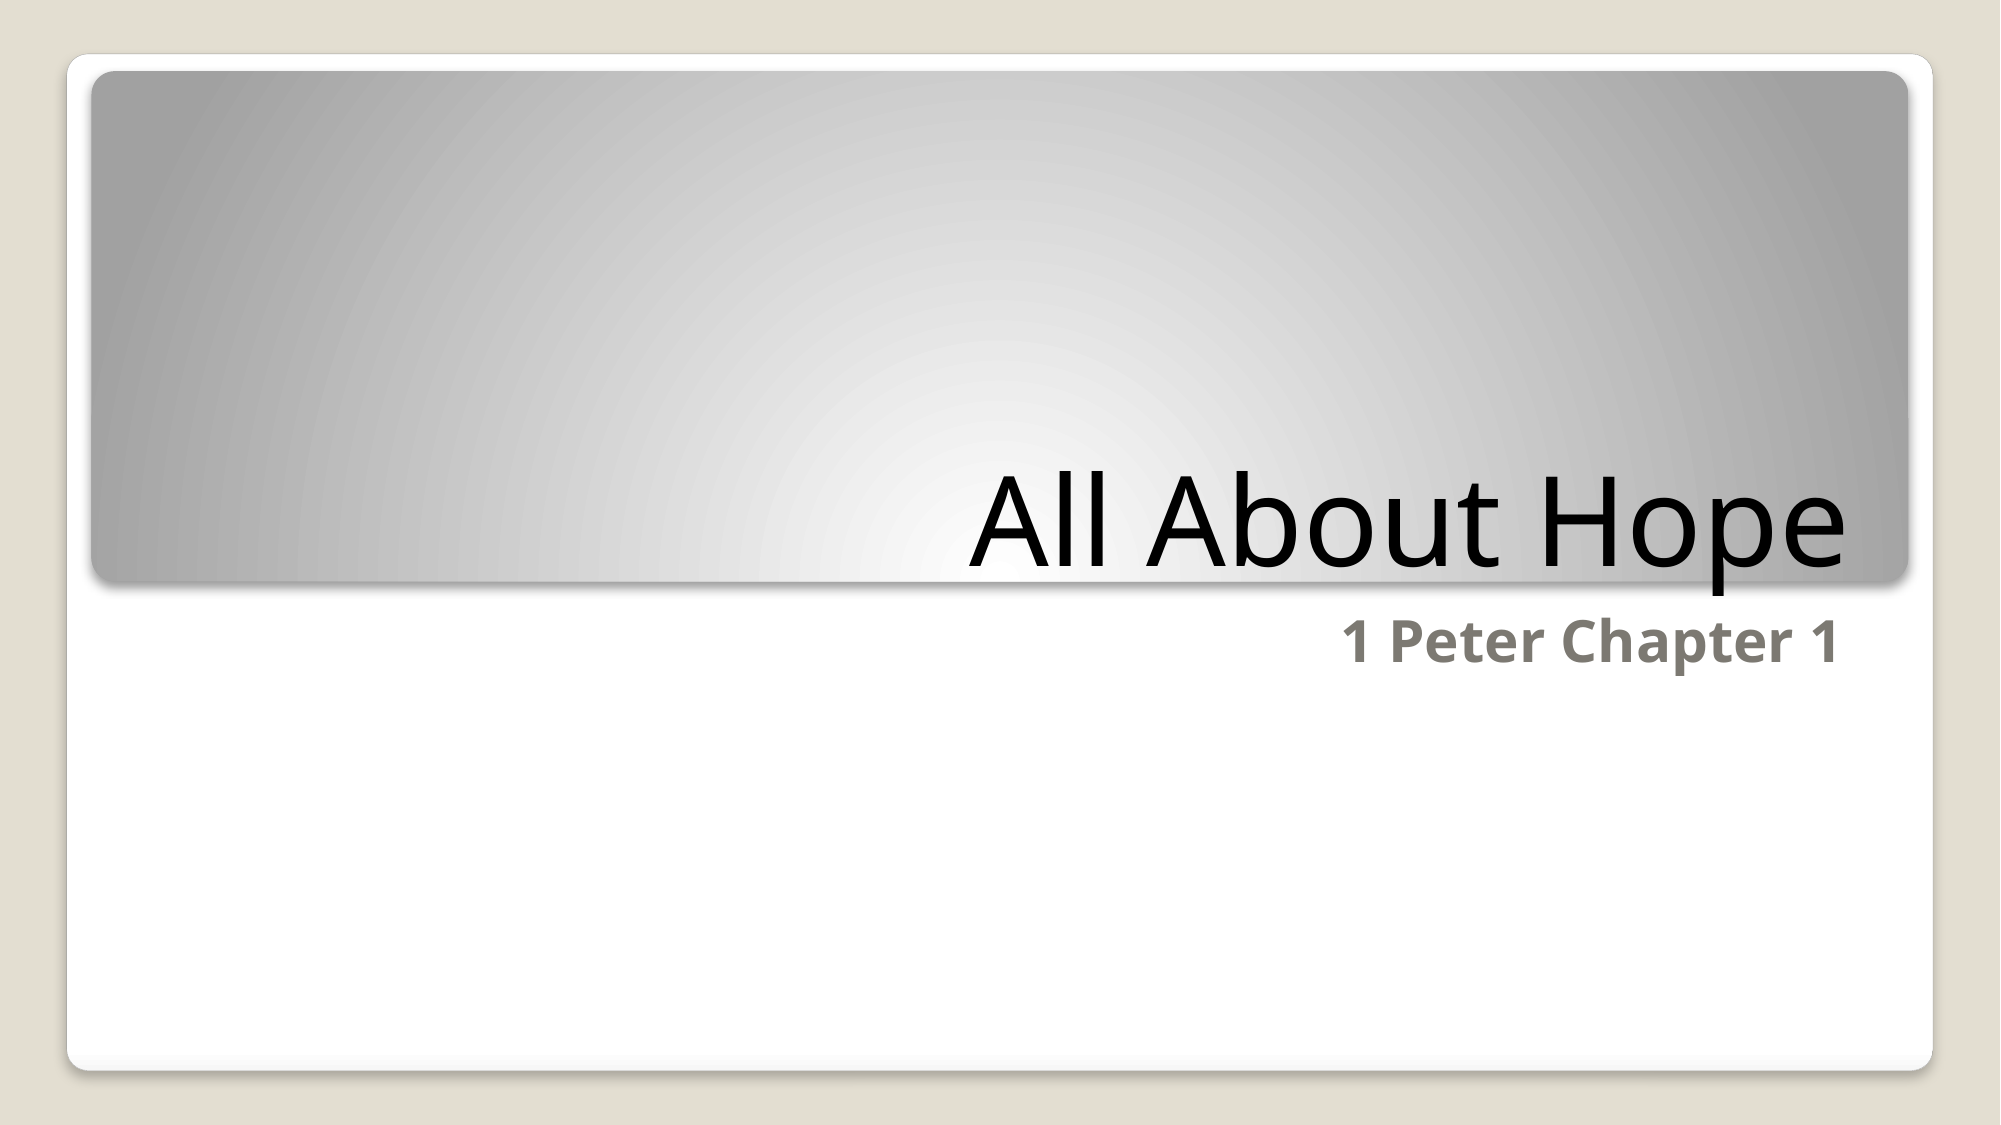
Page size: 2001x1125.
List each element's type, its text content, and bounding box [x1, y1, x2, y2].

subtitle 1 Peter Chapter 1 [157, 604, 1858, 755]
title All About Hope [157, 298, 1858, 599]
